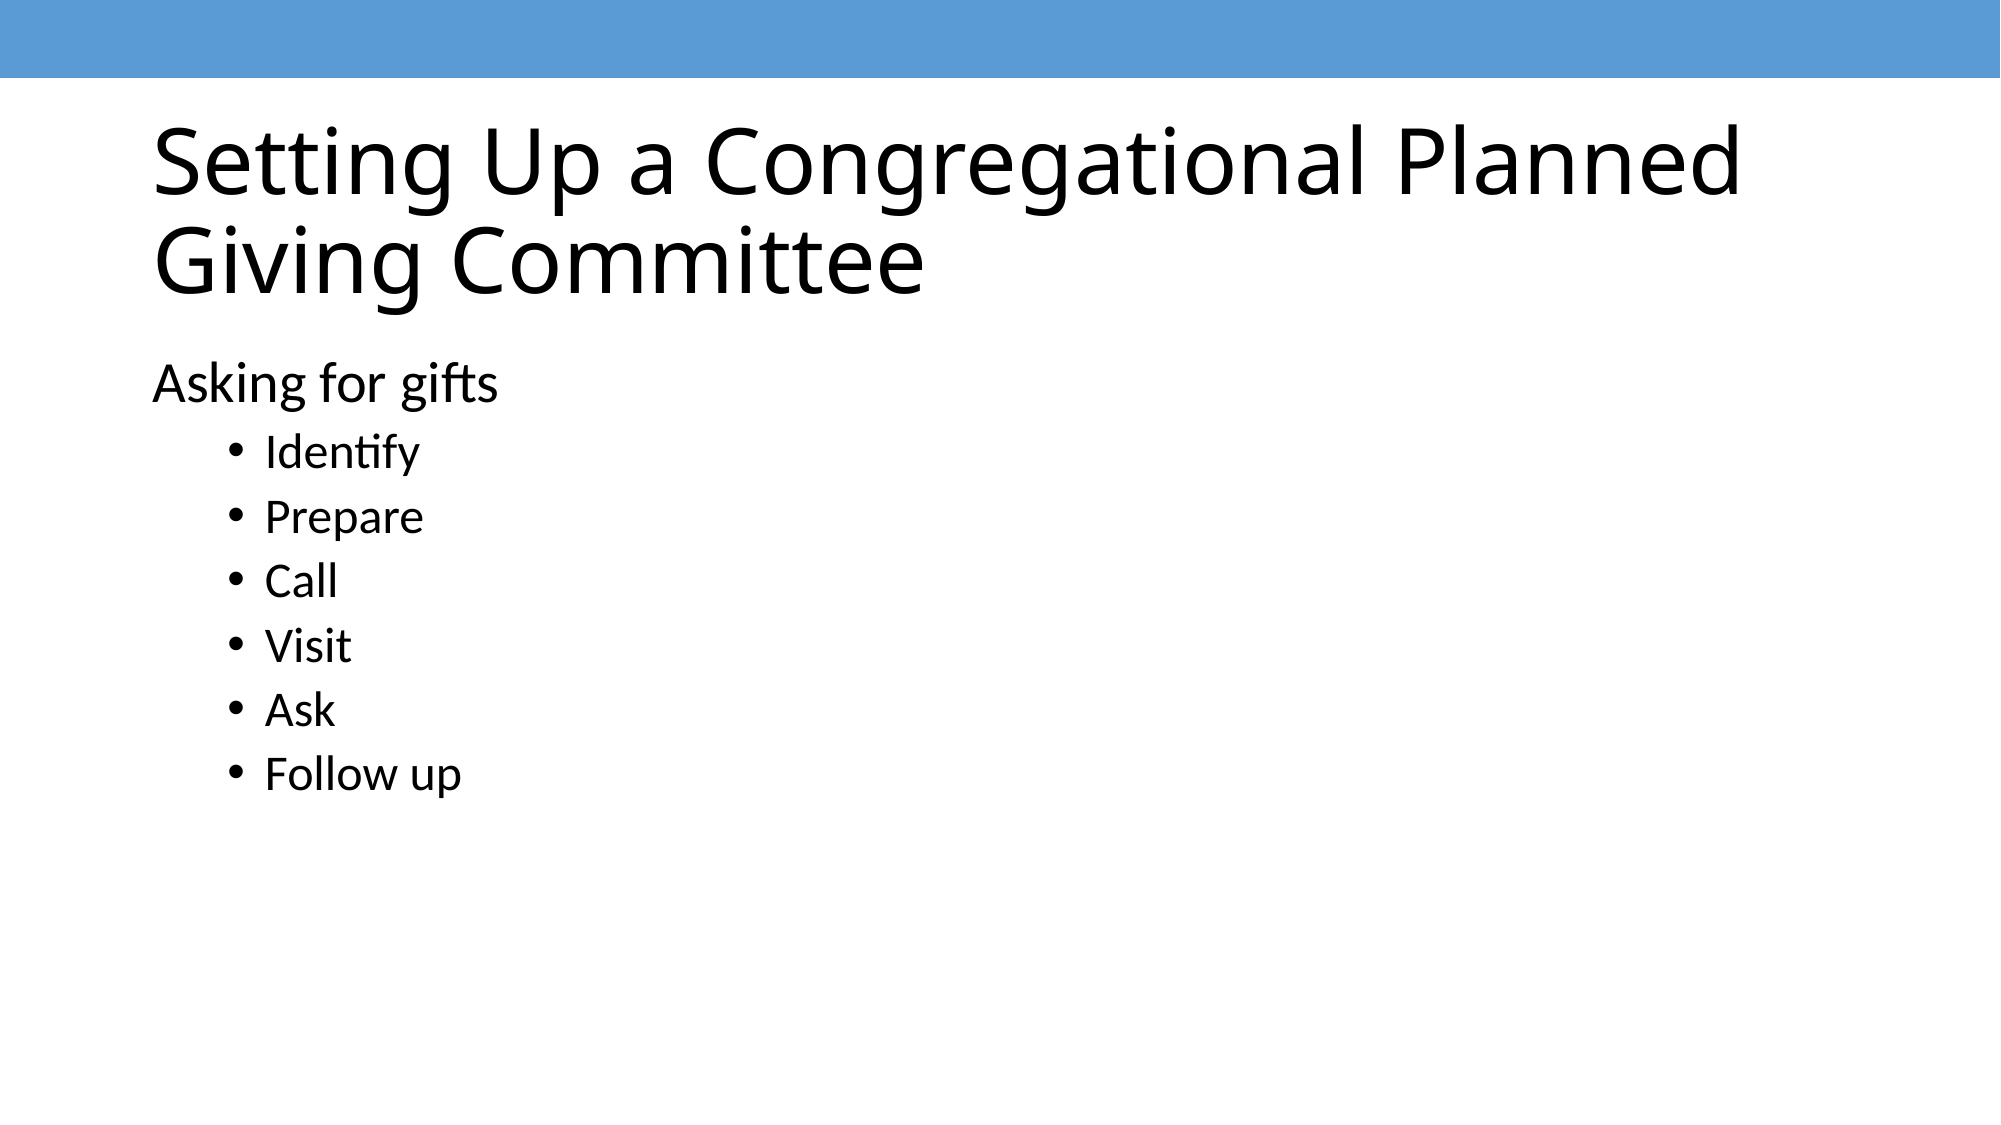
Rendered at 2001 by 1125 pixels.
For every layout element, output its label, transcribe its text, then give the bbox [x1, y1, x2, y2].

title Setting Up a Congregational Planned Giving Committee [137, 105, 1863, 323]
list Asking for gifts Identify Prepare Call Visit Ask Follow up [137, 344, 1863, 1054]
